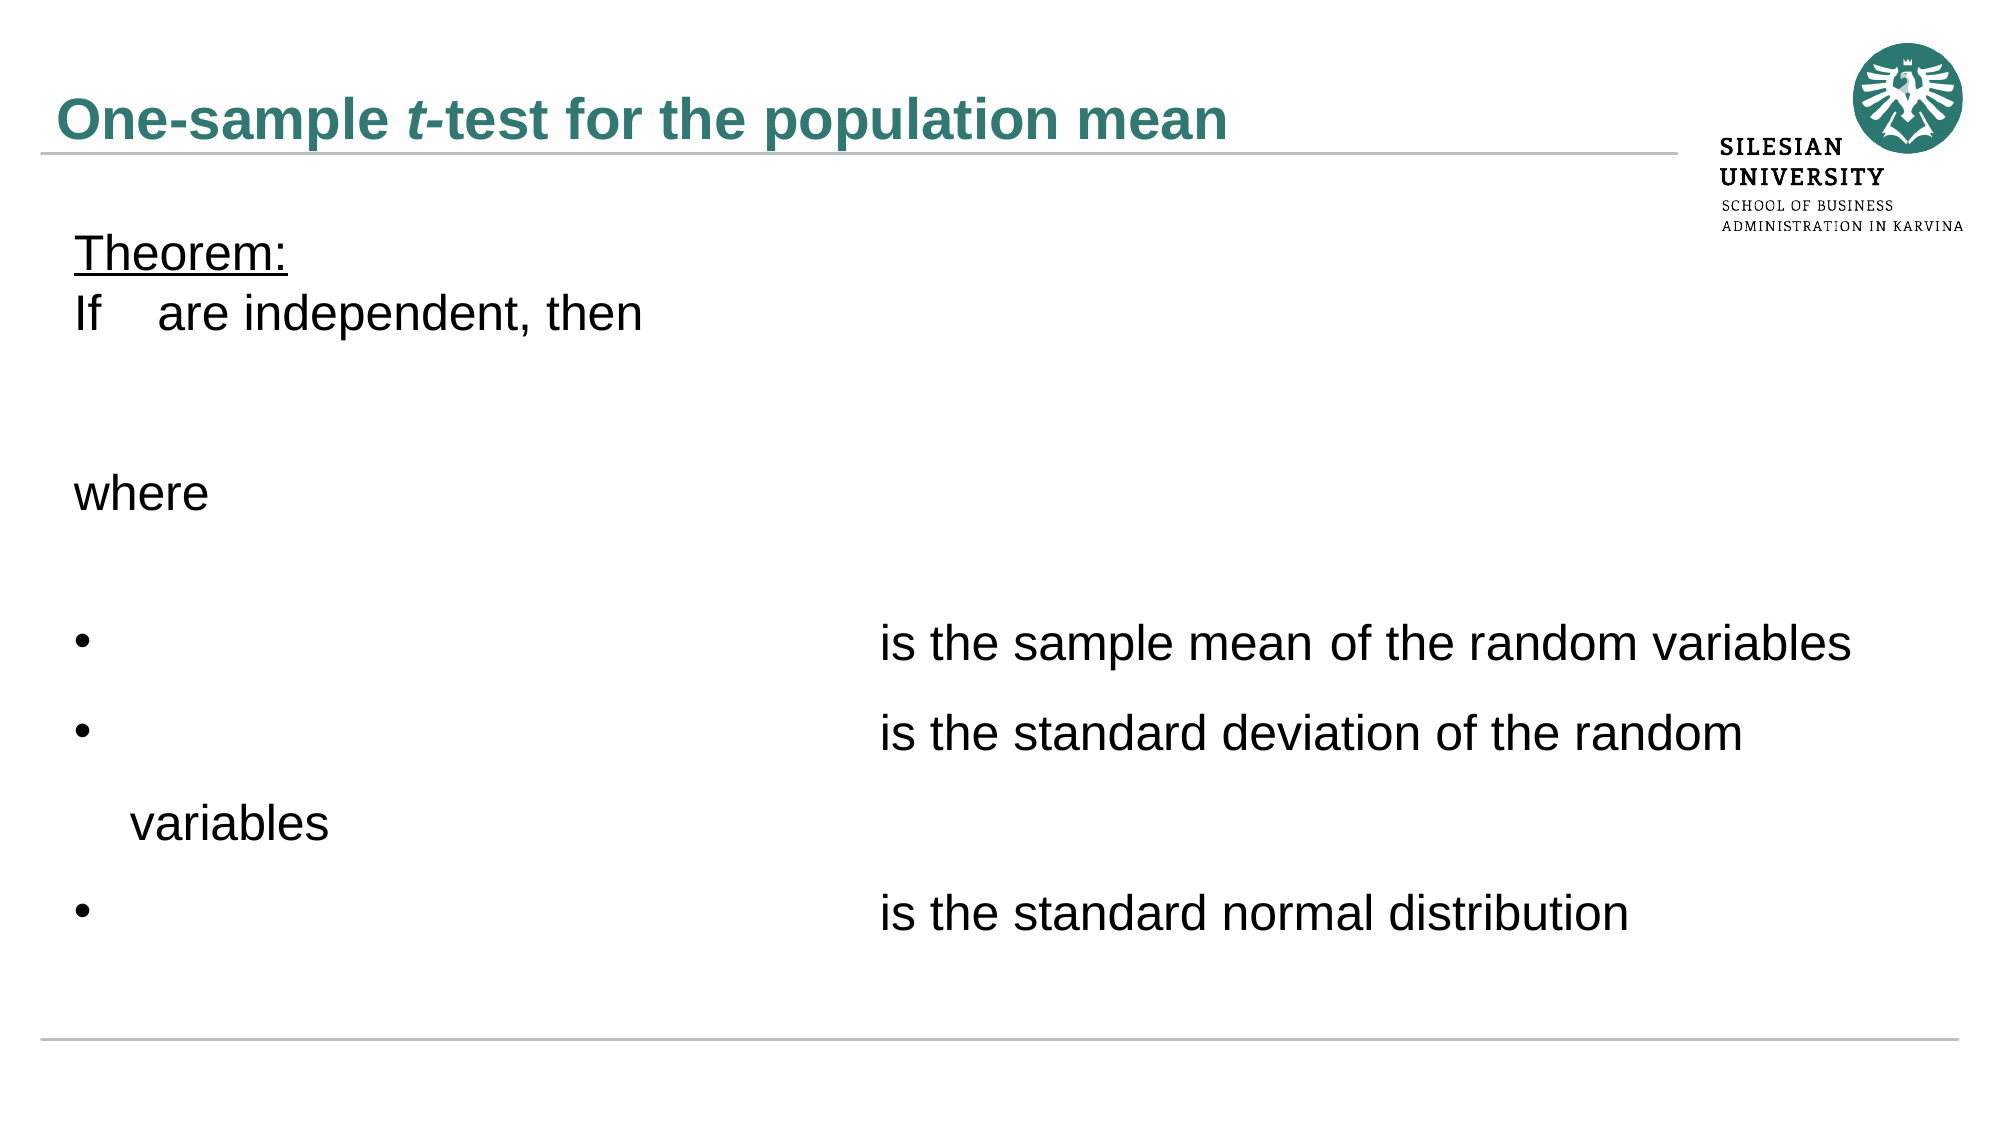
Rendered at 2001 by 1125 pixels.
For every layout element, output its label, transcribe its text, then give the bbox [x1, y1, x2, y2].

title One-sample t-test for the population mean [41, 73, 1636, 150]
picture [1720, 43, 1963, 231]
